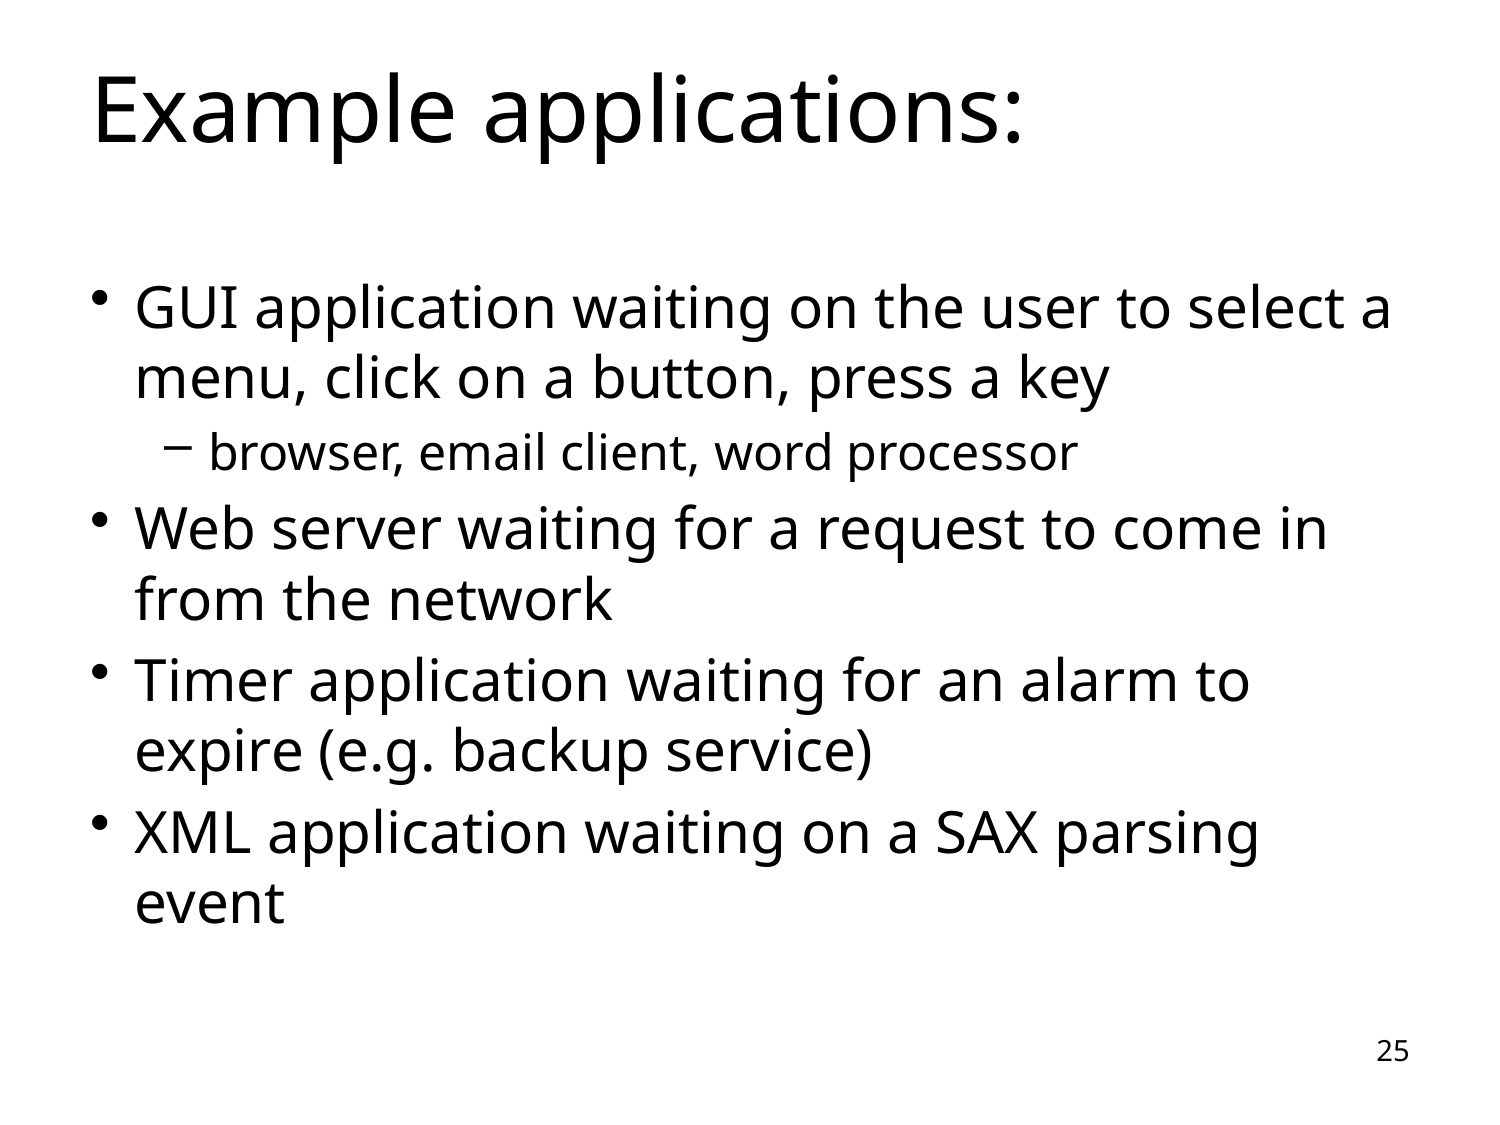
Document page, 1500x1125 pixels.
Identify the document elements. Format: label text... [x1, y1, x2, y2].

list GUI application waiting on the user to select a menu, click on a button, press a key browser, email client, word processor Web server waiting for a request to come in from the network Timer application waiting for an alarm to expire (e.g. backup service) XML application waiting on a SAX parsing event [74, 262, 1426, 1006]
title Example applications: [74, 12, 1426, 201]
slide_number 25 [1074, 1024, 1426, 1103]
